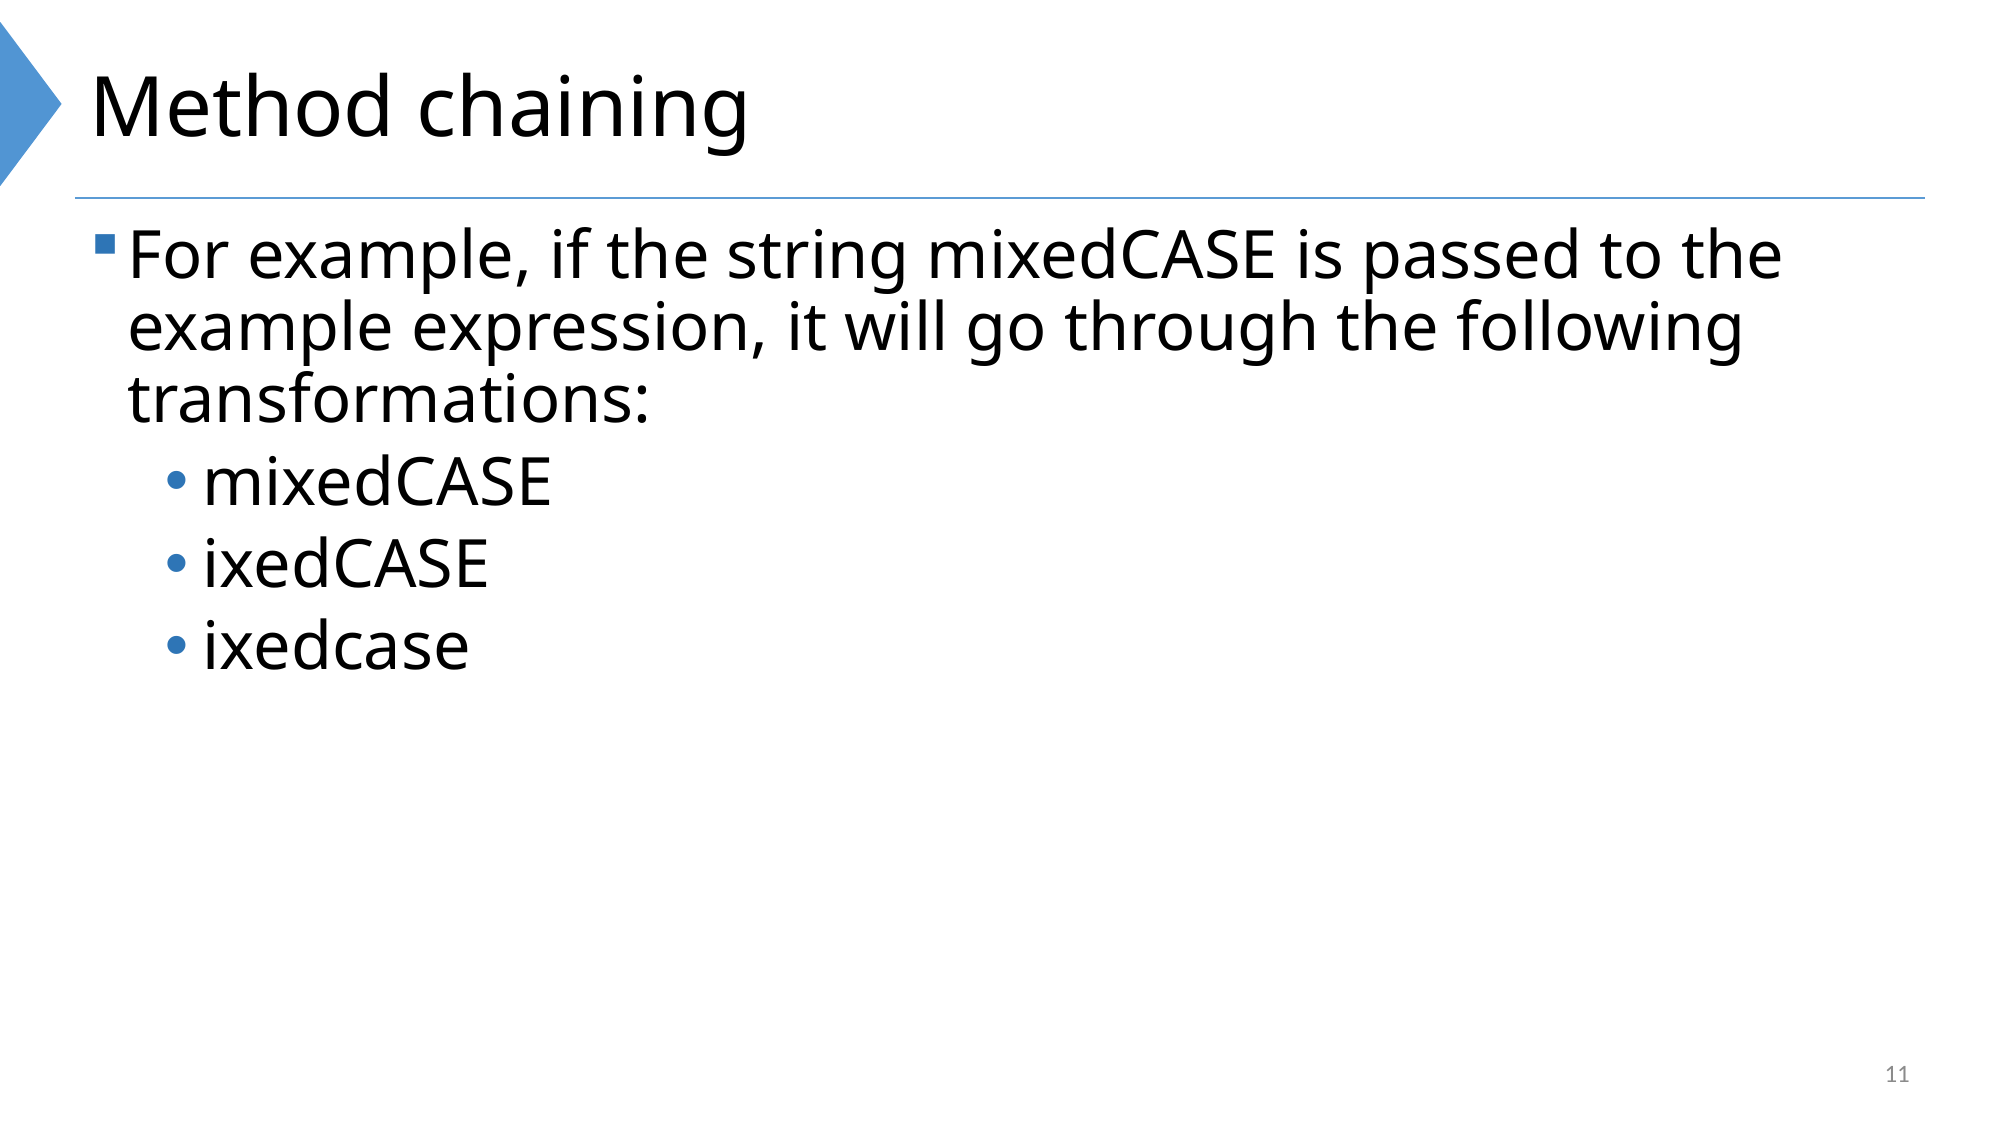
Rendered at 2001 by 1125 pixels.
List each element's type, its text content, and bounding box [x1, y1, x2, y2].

title Method chaining [74, 21, 1926, 198]
slide_number 11 [1475, 1042, 1926, 1103]
list For example, if the string mixedCASE is passed to the example expression, it will go through the following transformations: mixedCASE ixedCASE ixedcase [74, 213, 1926, 1014]
